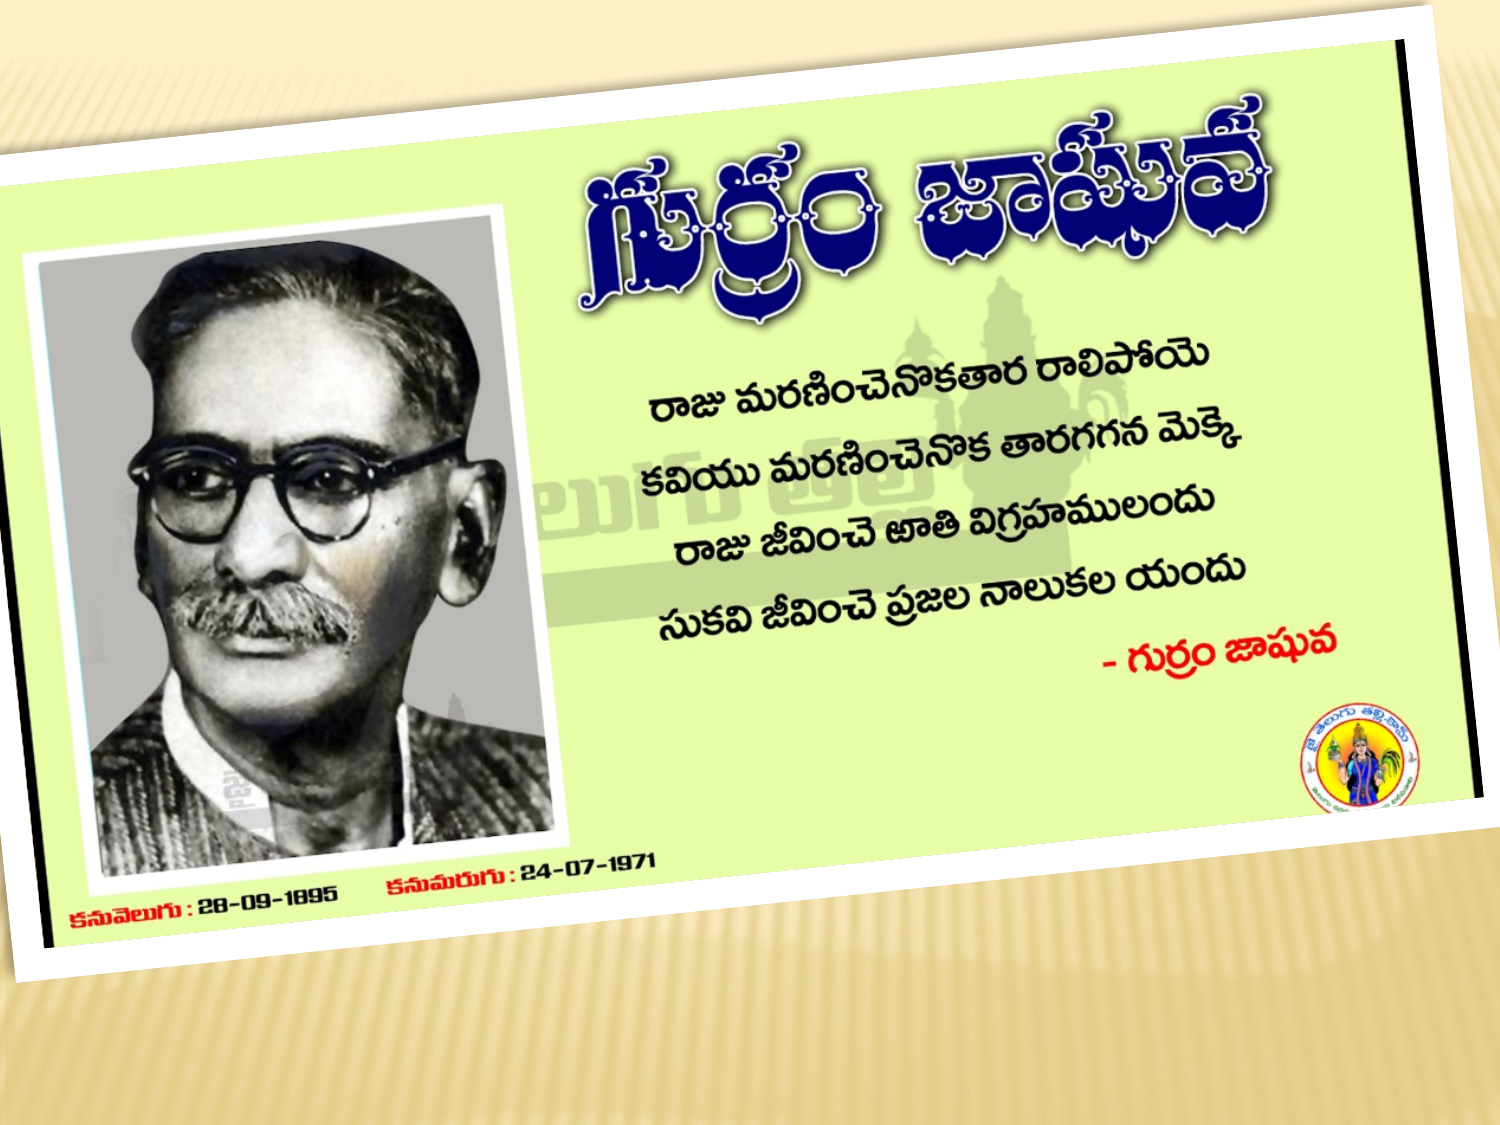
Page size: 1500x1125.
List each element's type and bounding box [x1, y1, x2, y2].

picture [0, 40, 1449, 876]
picture [40, 885, 639, 948]
picture [1450, 486, 1483, 800]
